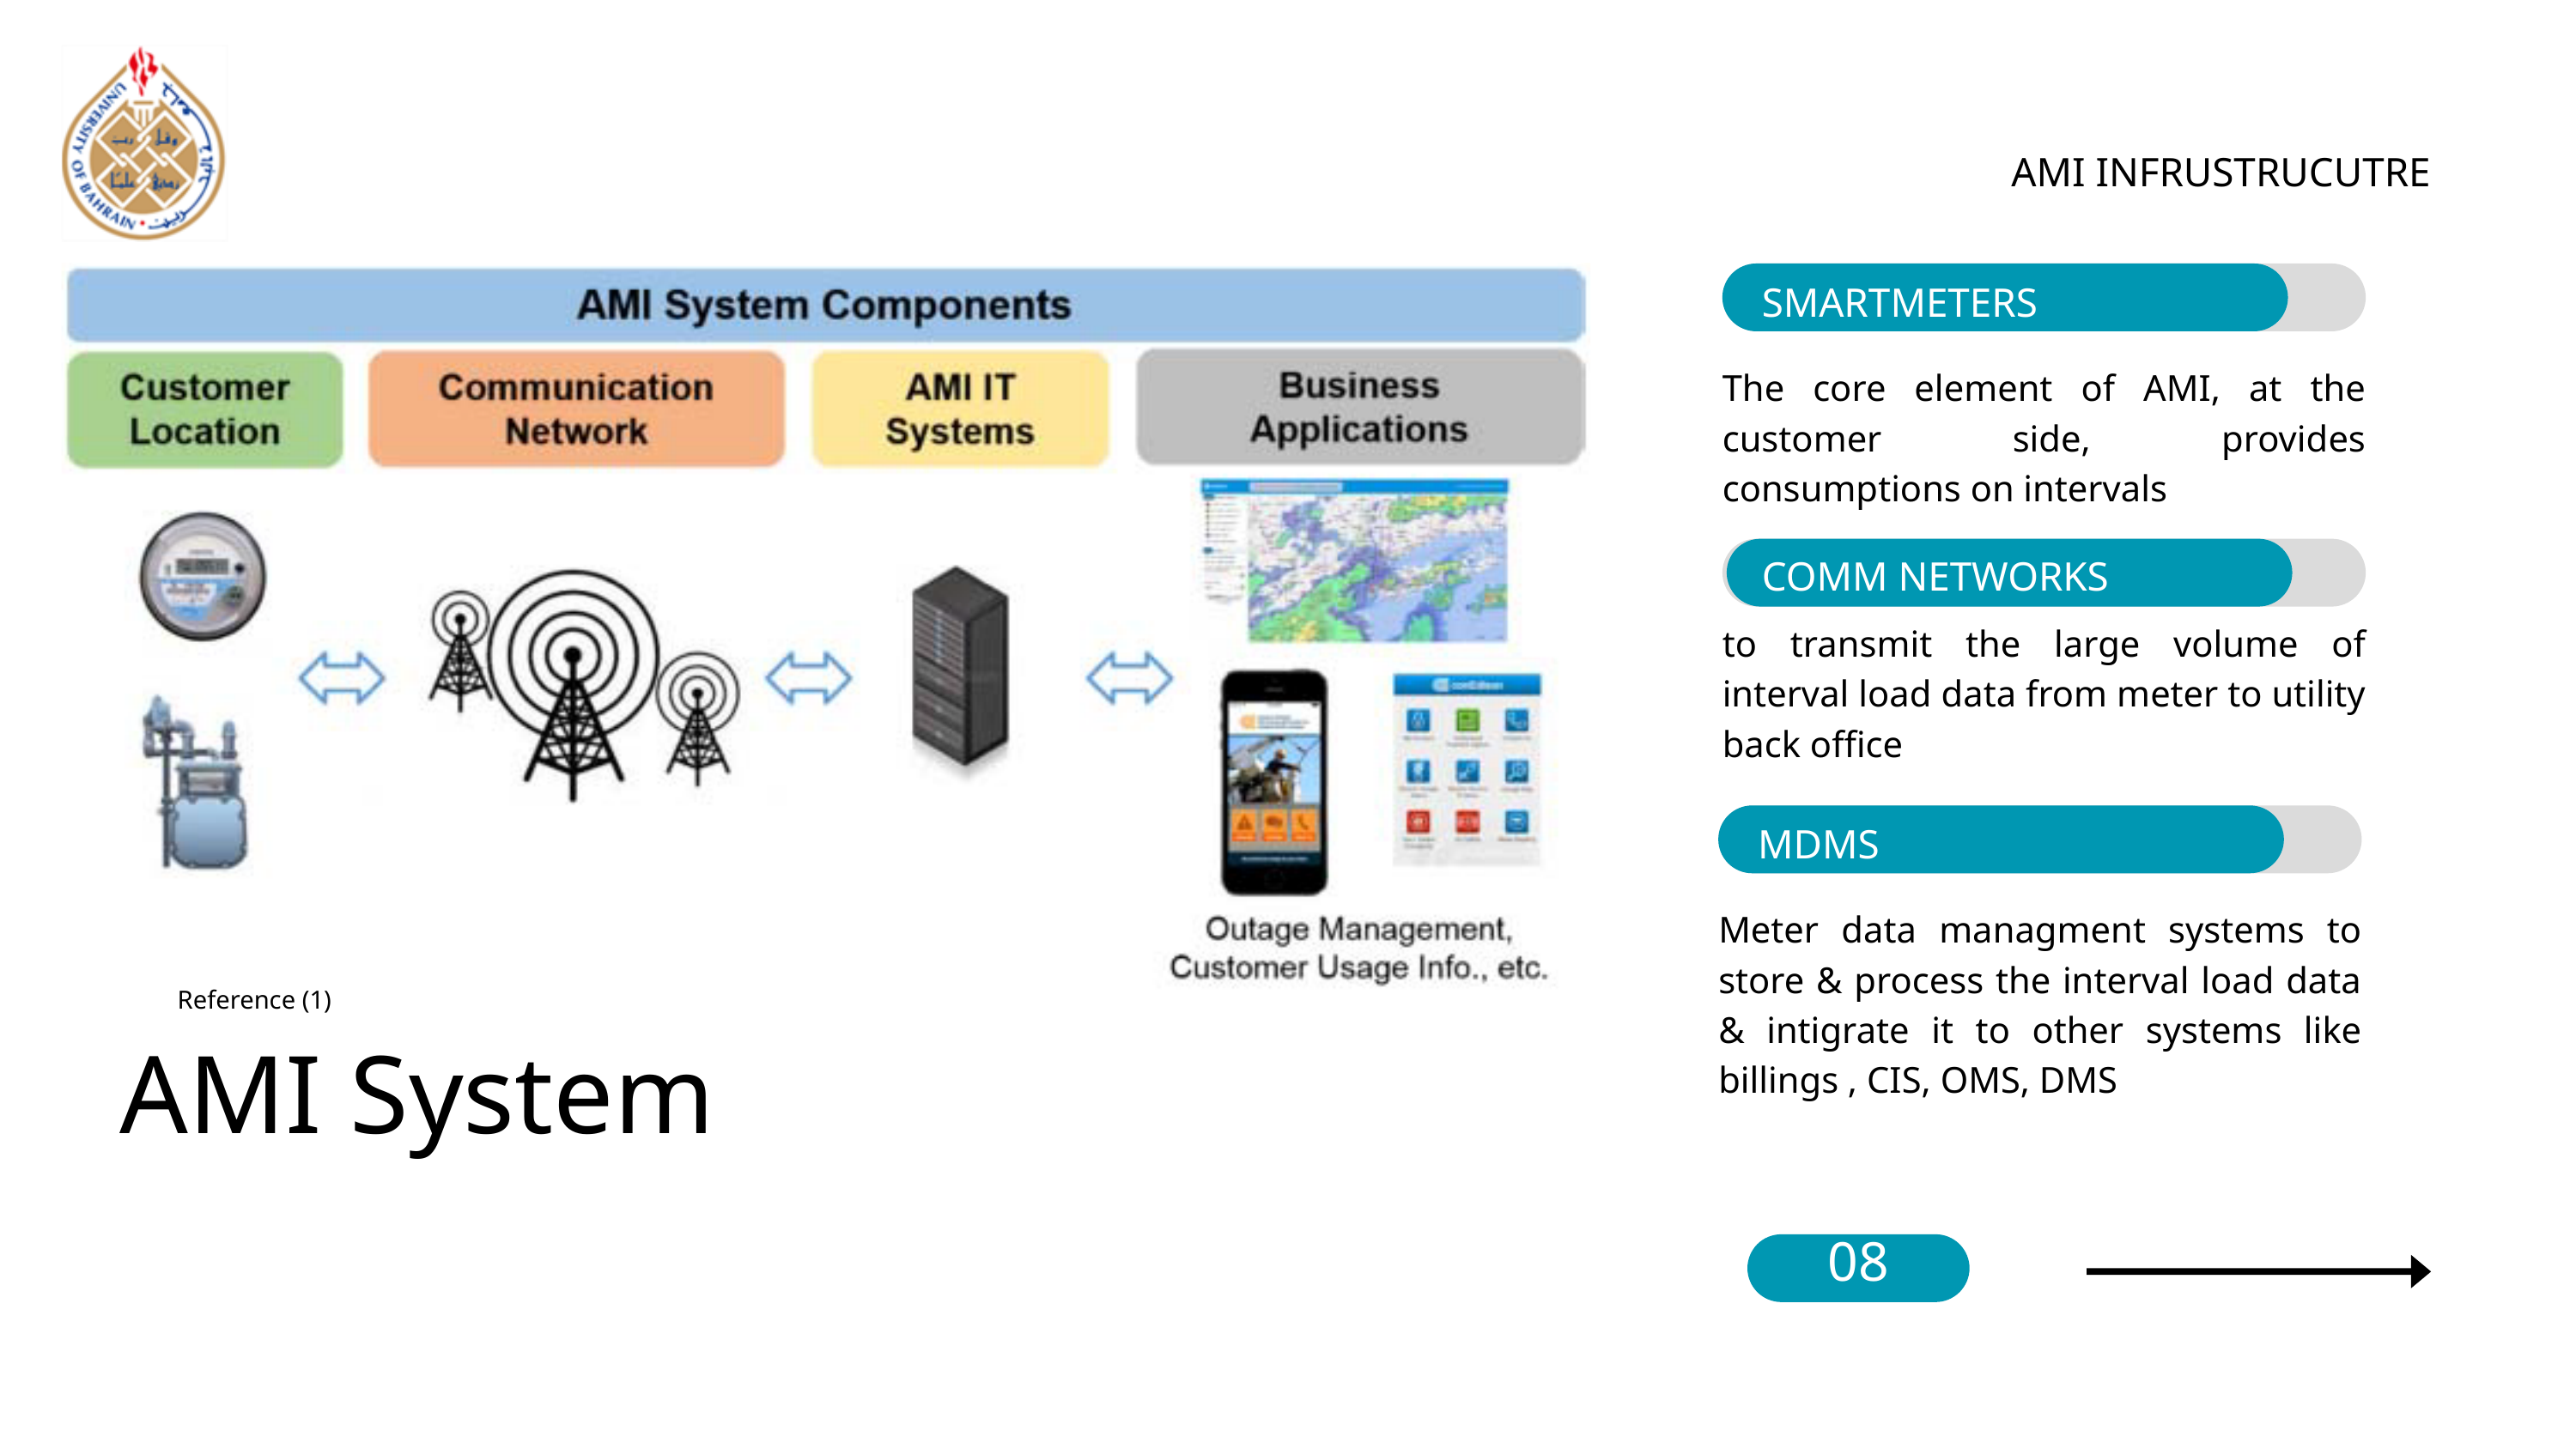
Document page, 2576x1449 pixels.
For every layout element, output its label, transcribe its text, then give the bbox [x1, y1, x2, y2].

text_box [2087, 1262, 2432, 1281]
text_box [1722, 263, 2366, 506]
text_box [1717, 805, 2362, 1097]
text_box to transmit the large volume of interval load data from meter to utility back office [1722, 614, 2366, 765]
text_box [61, 45, 228, 242]
text_box Reference (1) [177, 979, 538, 1015]
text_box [1726, 538, 2293, 607]
text_box AMI System [119, 1047, 1072, 1155]
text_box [2293, 538, 2366, 607]
text_box [61, 263, 1591, 998]
text_box AMI INFRUSTRUCUTRE [1656, 139, 2432, 195]
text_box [1747, 1234, 1970, 1303]
